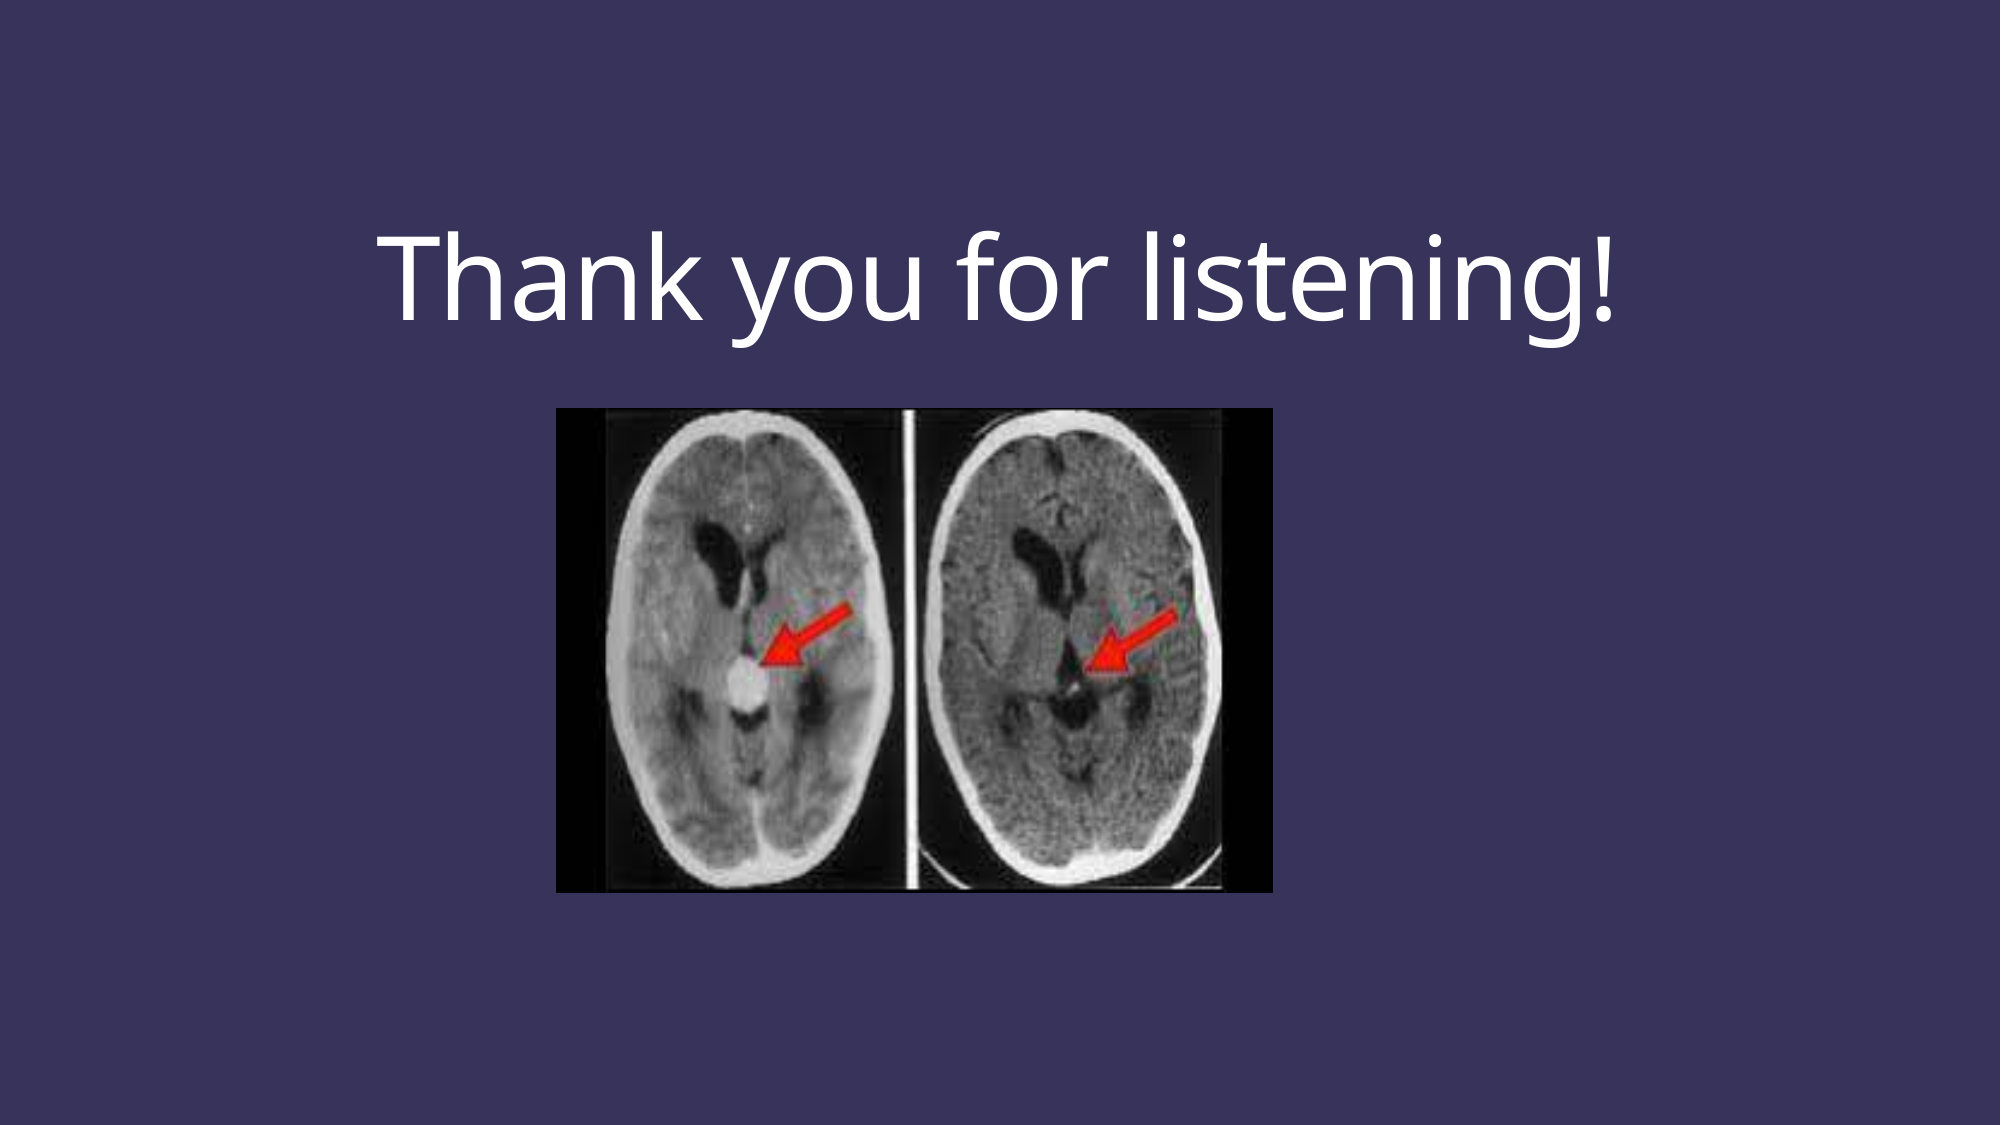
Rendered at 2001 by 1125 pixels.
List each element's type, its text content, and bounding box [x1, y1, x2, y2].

title Thank you for listening! [118, 101, 1878, 344]
picture [556, 408, 1273, 893]
